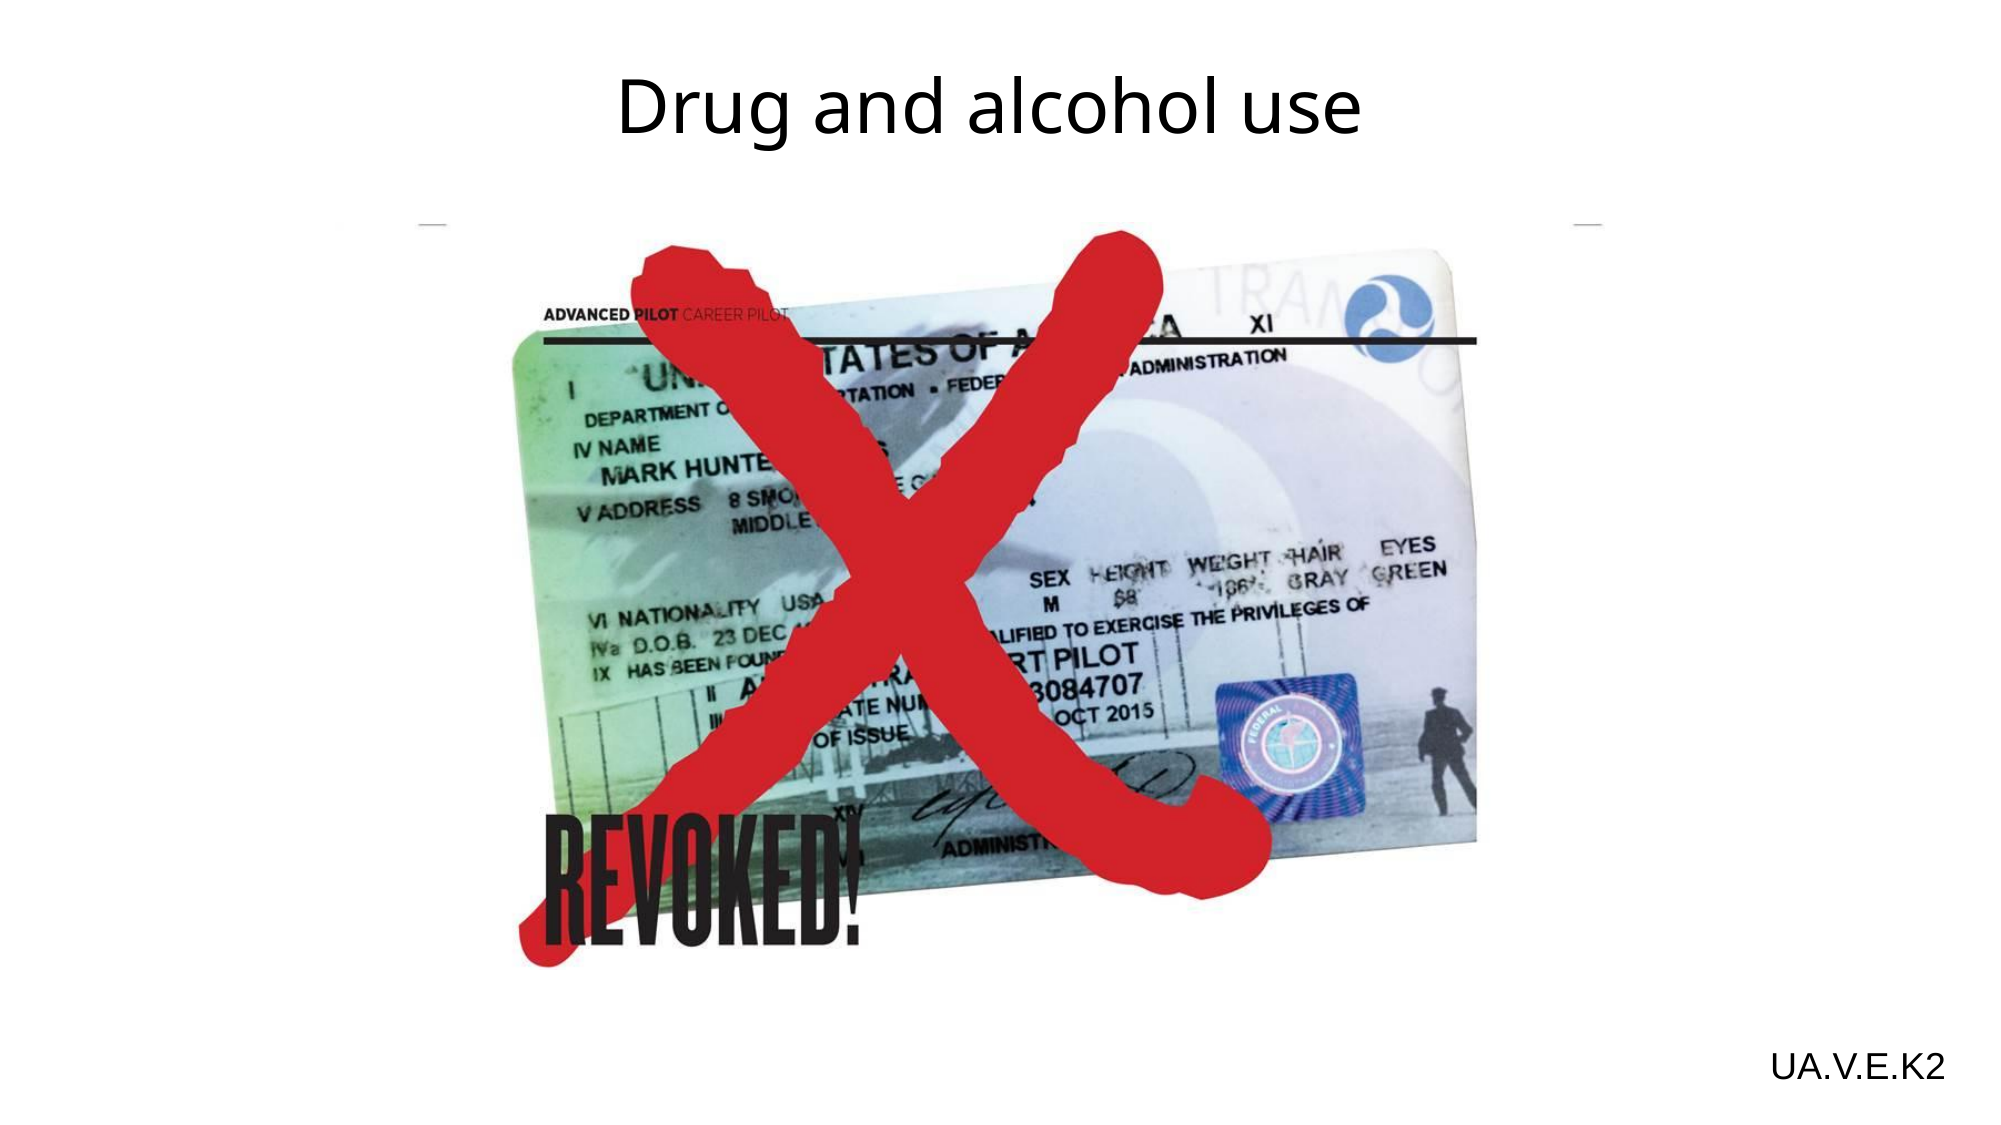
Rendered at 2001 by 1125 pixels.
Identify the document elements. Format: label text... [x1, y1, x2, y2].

text_box Drug and alcohol use [600, 50, 1400, 156]
picture [335, 222, 1667, 970]
text_box UA.V.E.K2 [1755, 1034, 1972, 1095]
